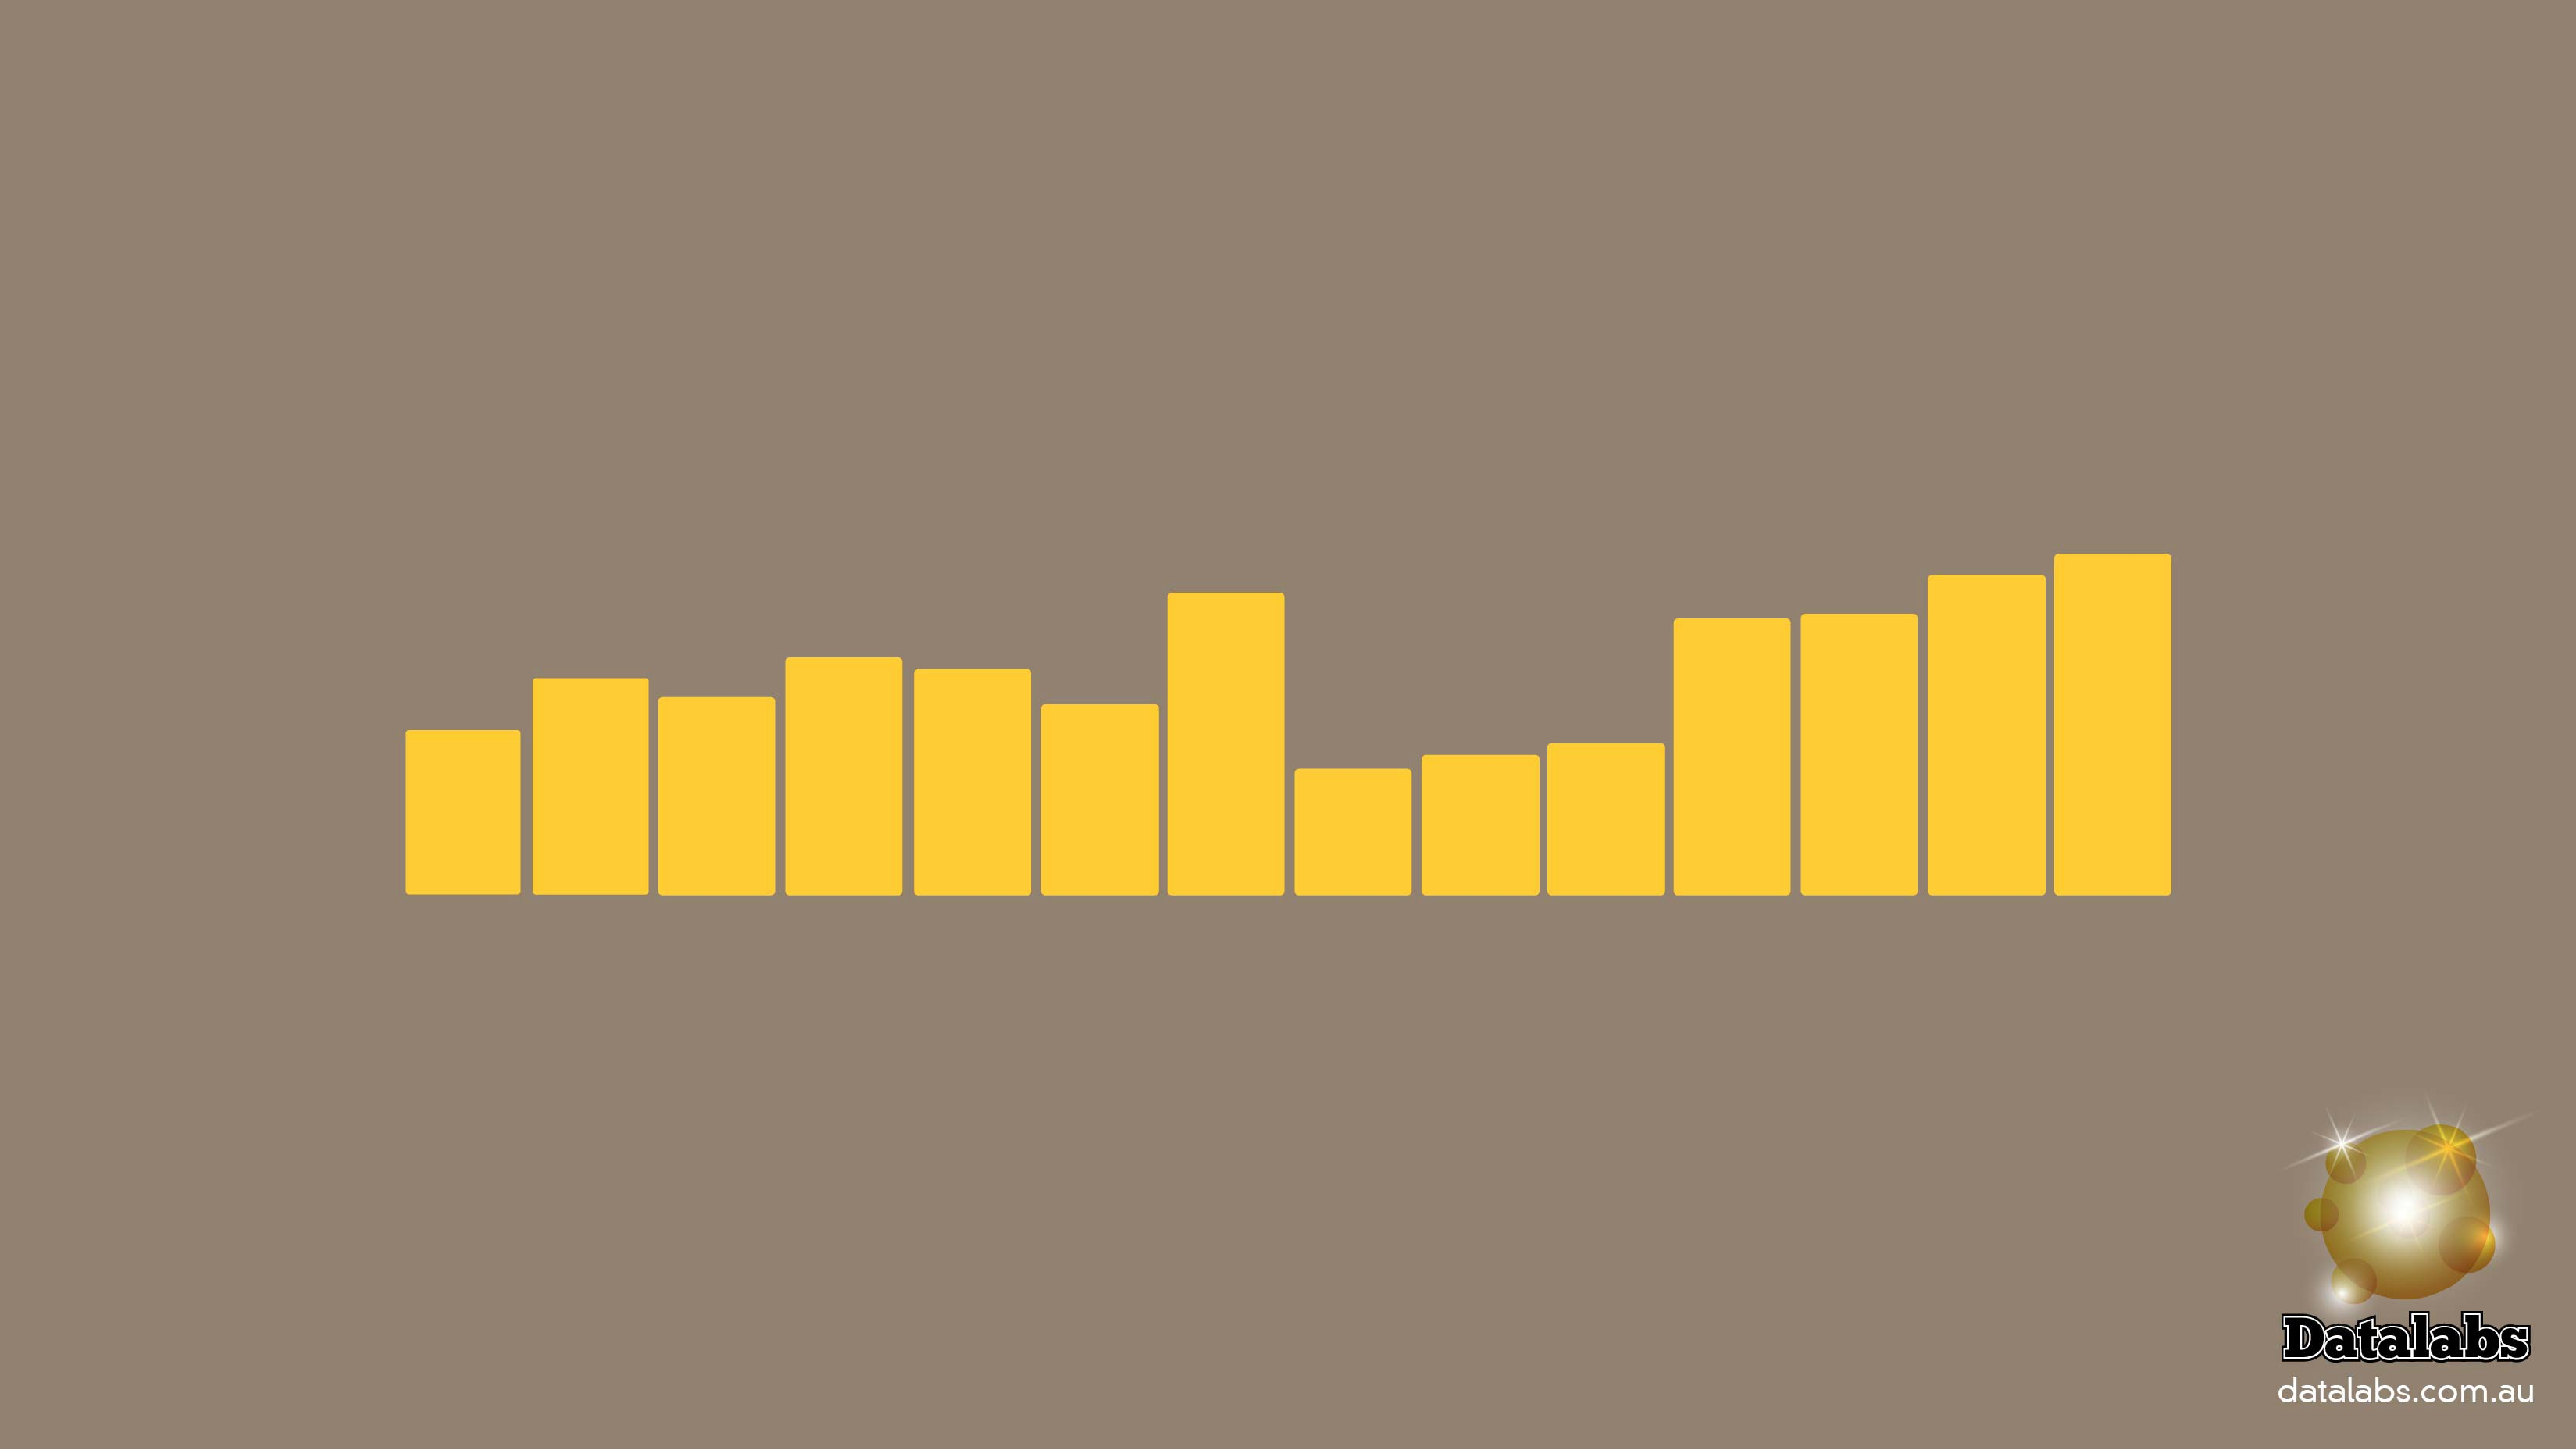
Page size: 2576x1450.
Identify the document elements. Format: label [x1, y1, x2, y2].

text_box [0, 0, 2576, 1449]
